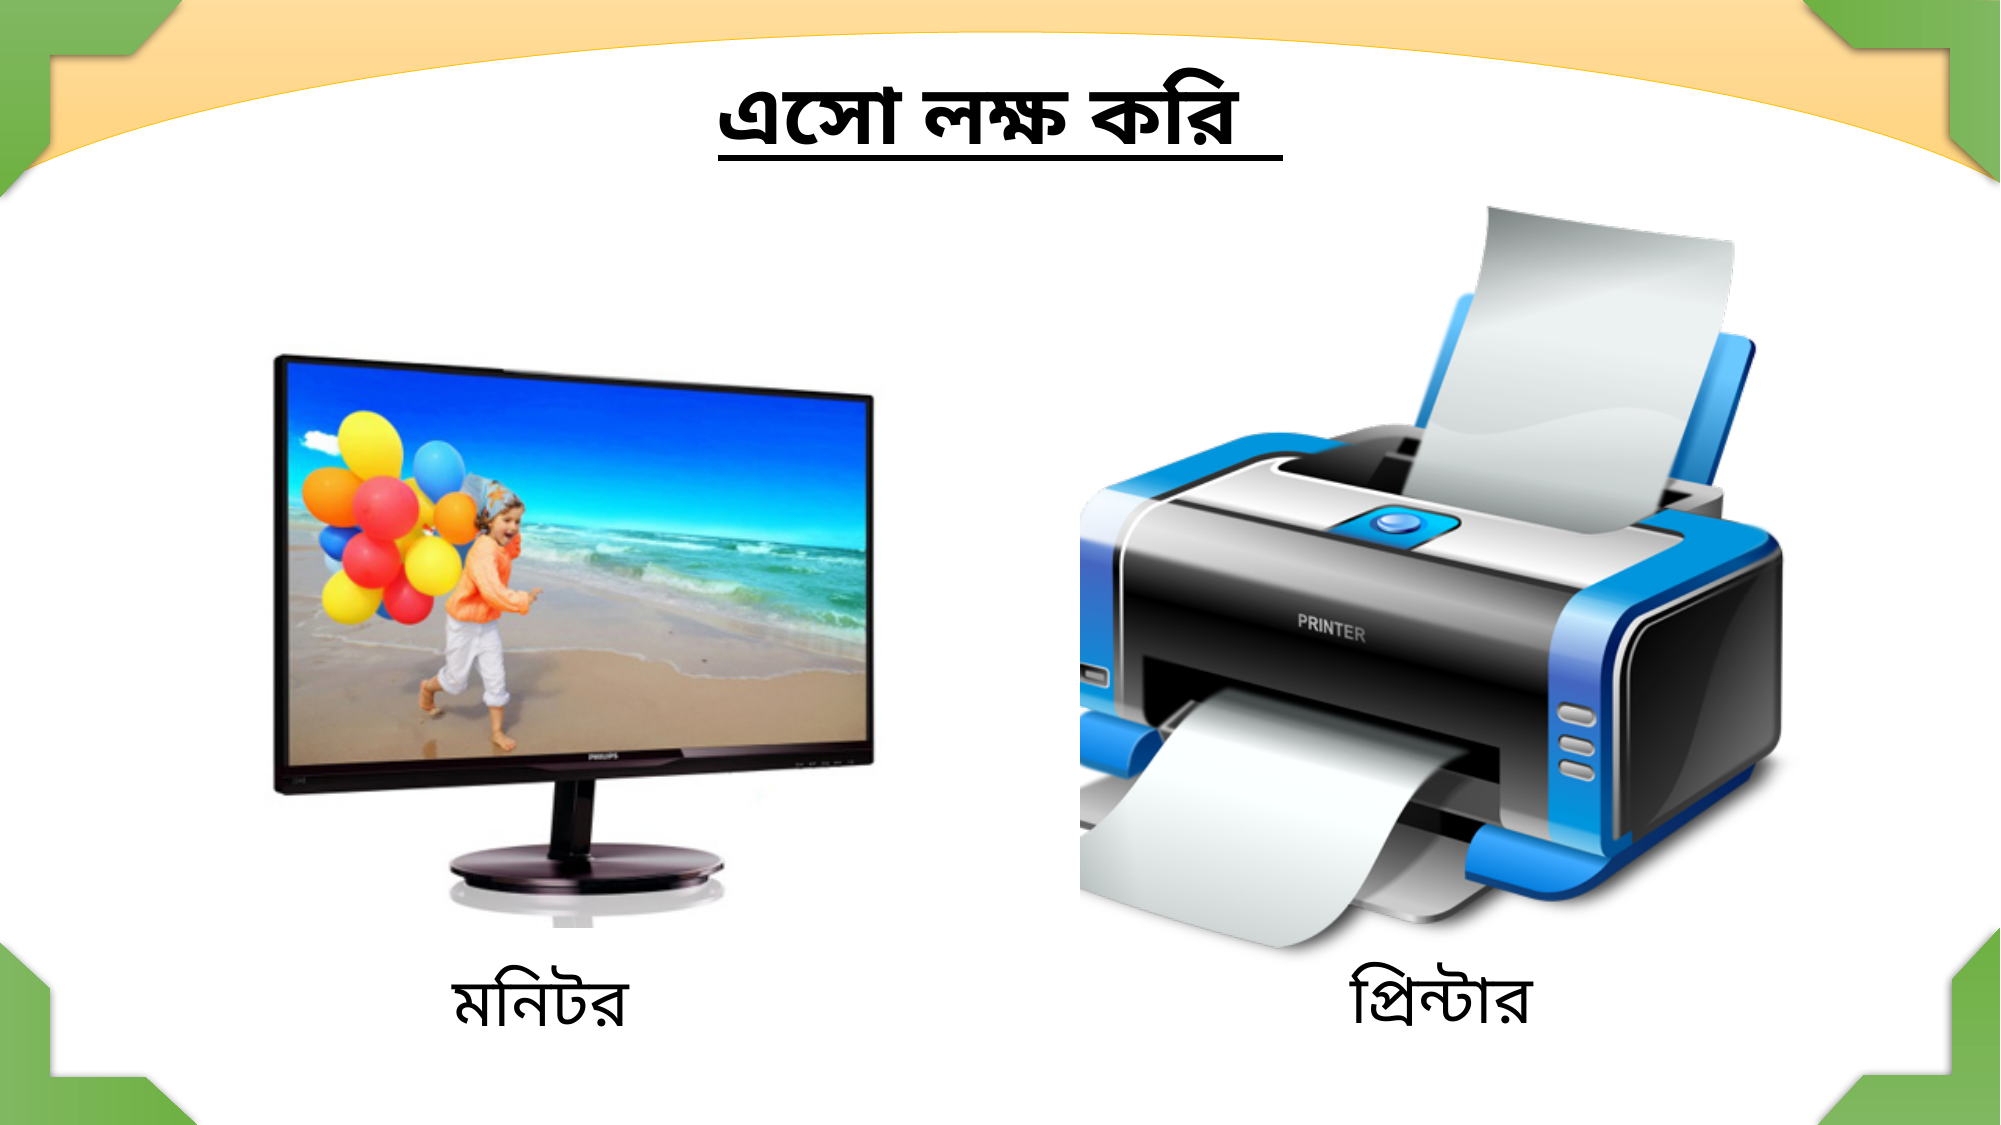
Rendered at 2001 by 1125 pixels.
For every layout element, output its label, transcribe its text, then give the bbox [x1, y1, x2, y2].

text_box [0, 942, 11, 952]
picture [0, 0, 2000, 984]
text_box [0, 185, 11, 197]
text_box [0, 1048, 197, 1125]
text_box মনিটর [0, 952, 1258, 1048]
text_box [1817, 1045, 2000, 1125]
text_box [1980, 928, 2000, 949]
text_box প্রিন্টার [750, 949, 2000, 1045]
